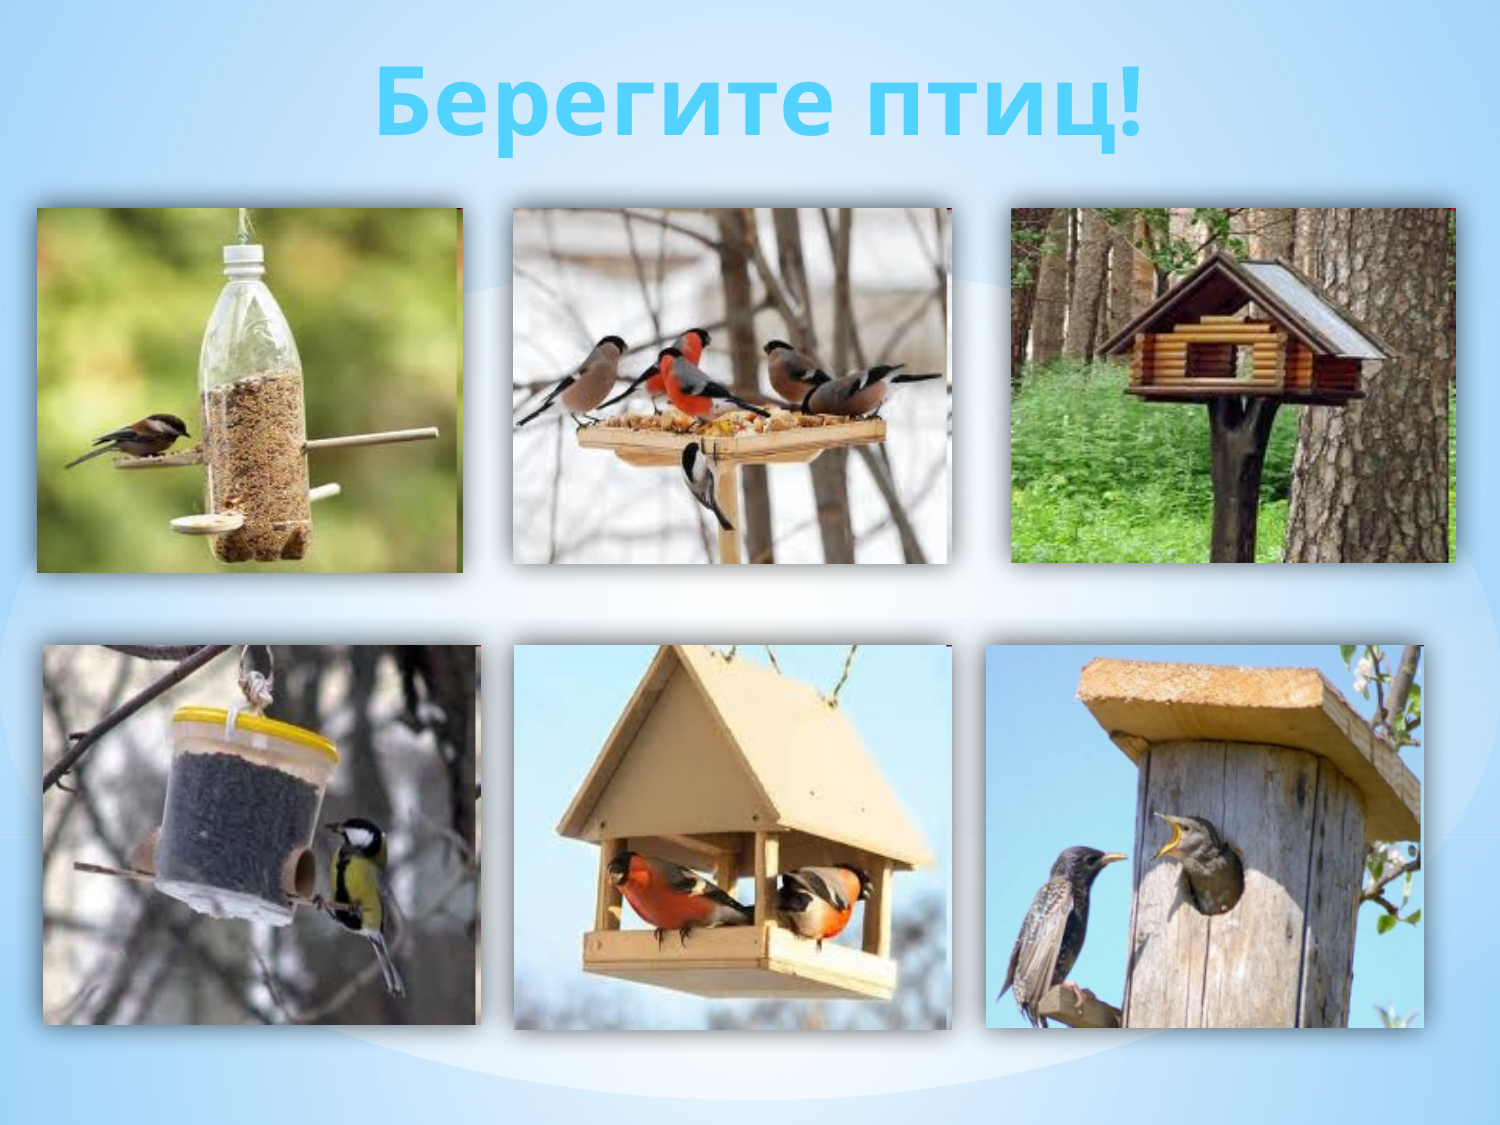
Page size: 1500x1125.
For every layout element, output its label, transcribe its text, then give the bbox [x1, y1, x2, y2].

picture [37, 207, 463, 573]
picture [42, 644, 481, 1025]
picture [513, 207, 952, 564]
picture [513, 644, 952, 1031]
picture [985, 644, 1424, 1029]
picture [1011, 207, 1456, 563]
text_box Берегите птиц! [225, 32, 1294, 220]
